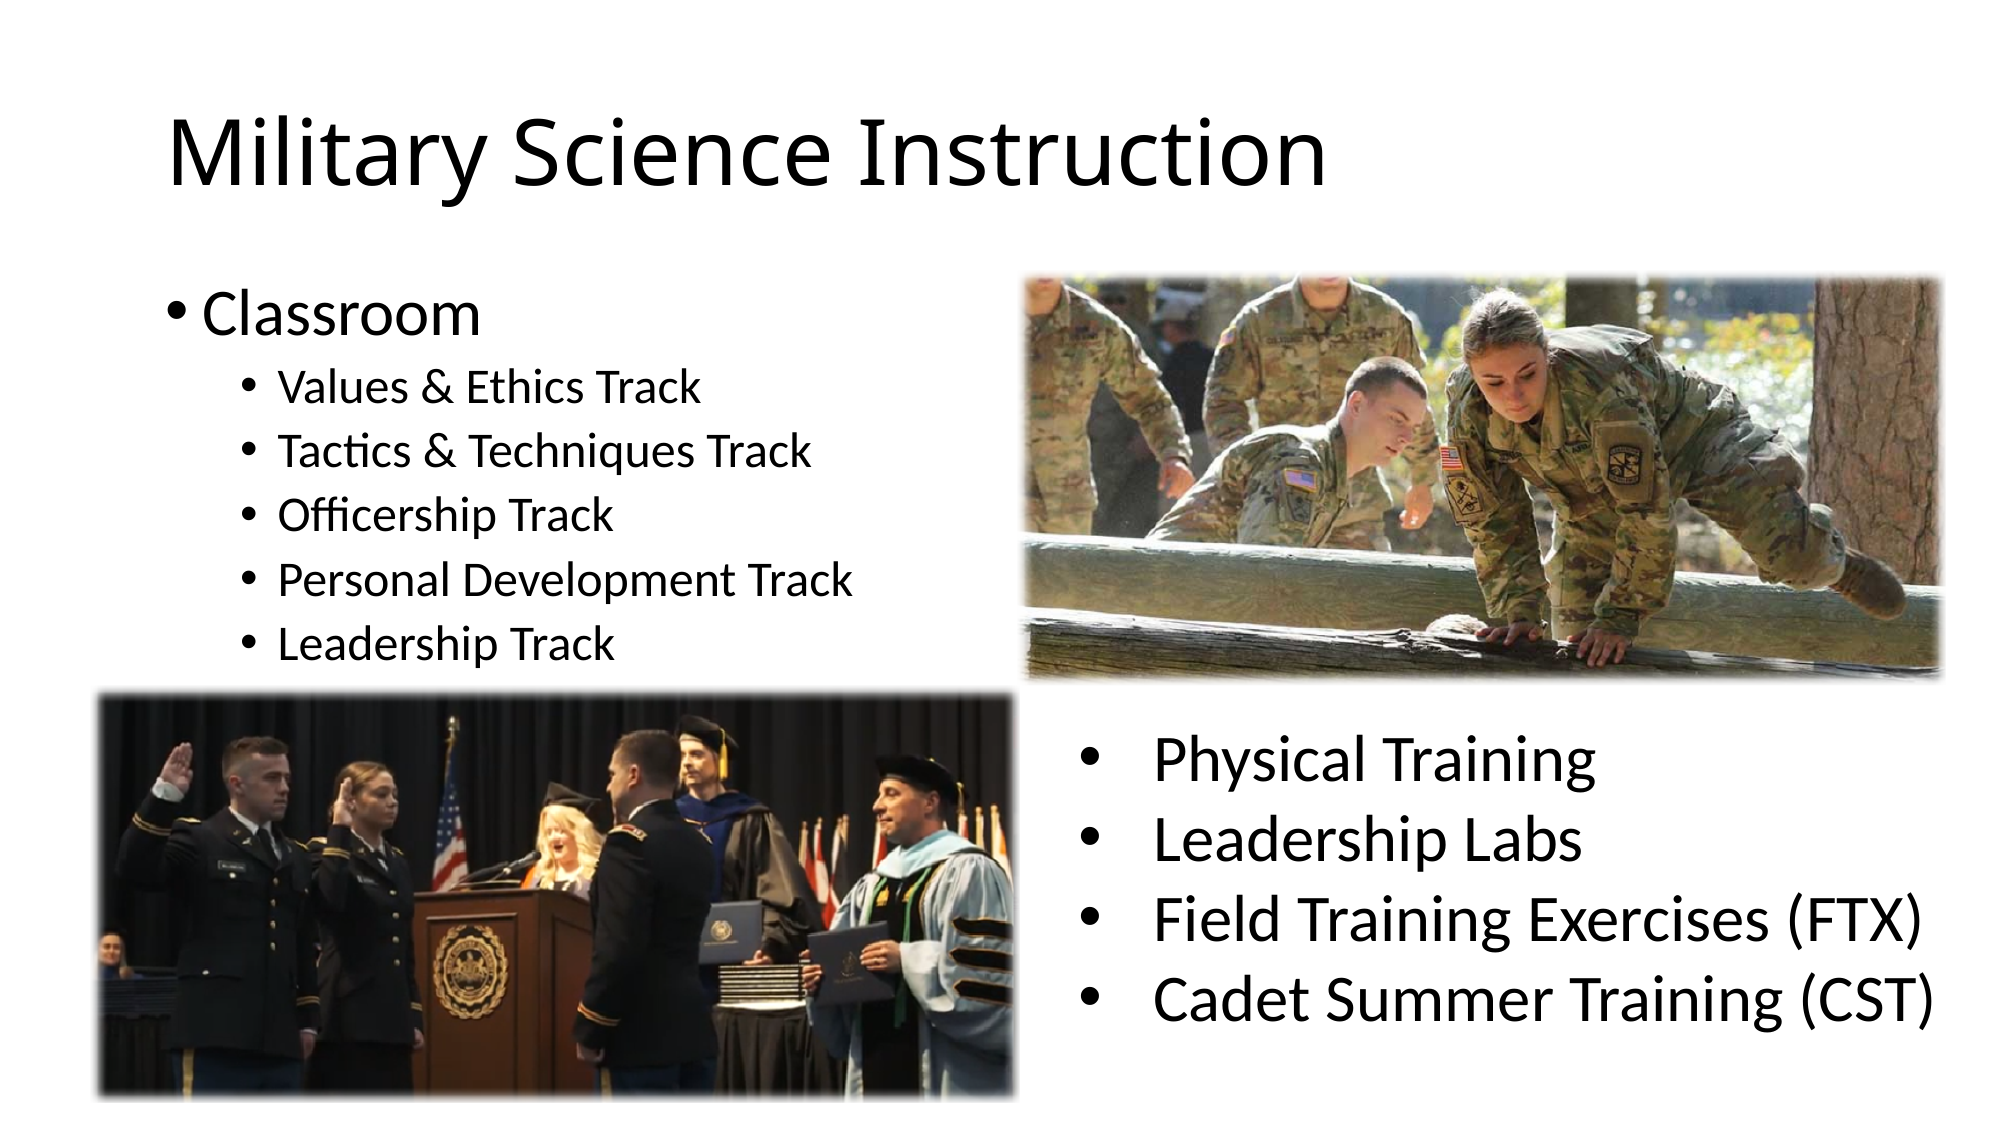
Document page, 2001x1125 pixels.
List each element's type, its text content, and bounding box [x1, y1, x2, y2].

picture [90, 270, 1946, 1103]
text_box Physical Training Leadership Labs Field Training Exercises (FTX) Cadet Summer Training (CST) [1063, 707, 1953, 1043]
list Classroom Values & Ethics Track Tactics & Techniques Track Officership Track Personal Development Track Leadership Track [150, 270, 941, 685]
title Military Science Instruction [150, 62, 1886, 250]
